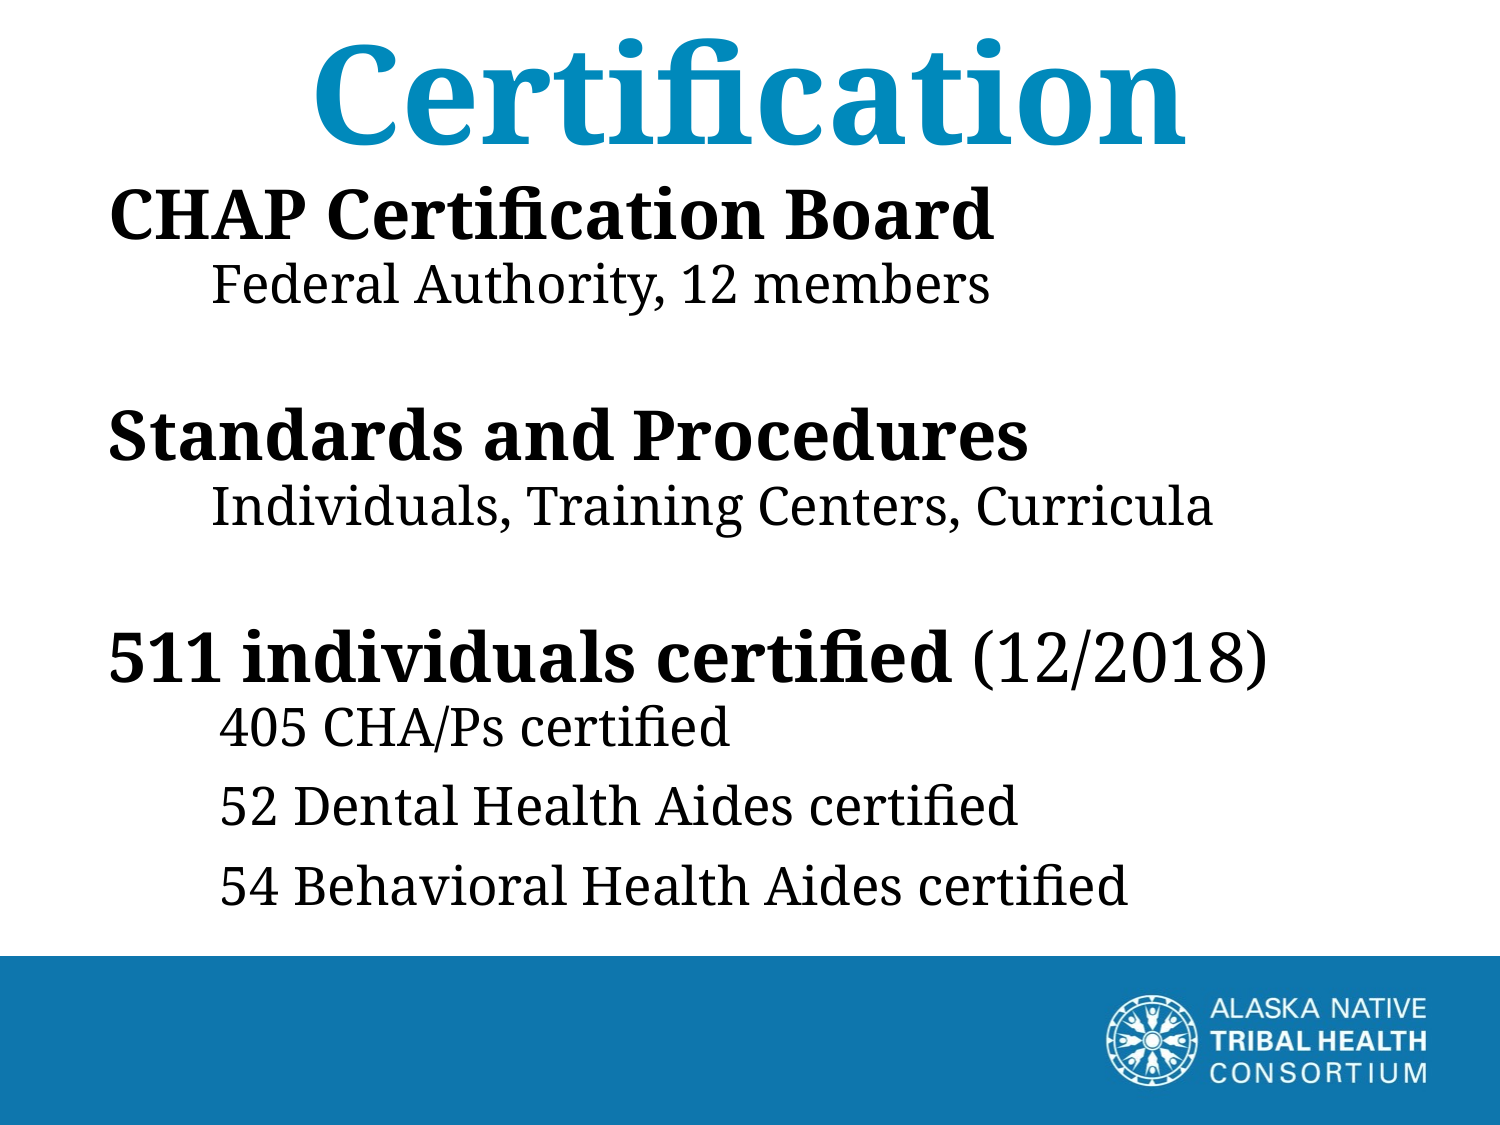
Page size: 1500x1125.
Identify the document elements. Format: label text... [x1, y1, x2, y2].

list CHAP Certification Board Federal Authority, 12 members Standards and Procedures Individuals, Training Centers, Curricula 511 individuals certified (12/2018) 405 CHA/Ps certified 52 Dental Health Aides certified 54 Behavioral Health Aides certified [93, 178, 1425, 931]
title Certification [75, 0, 1425, 179]
picture [0, 956, 1500, 1125]
